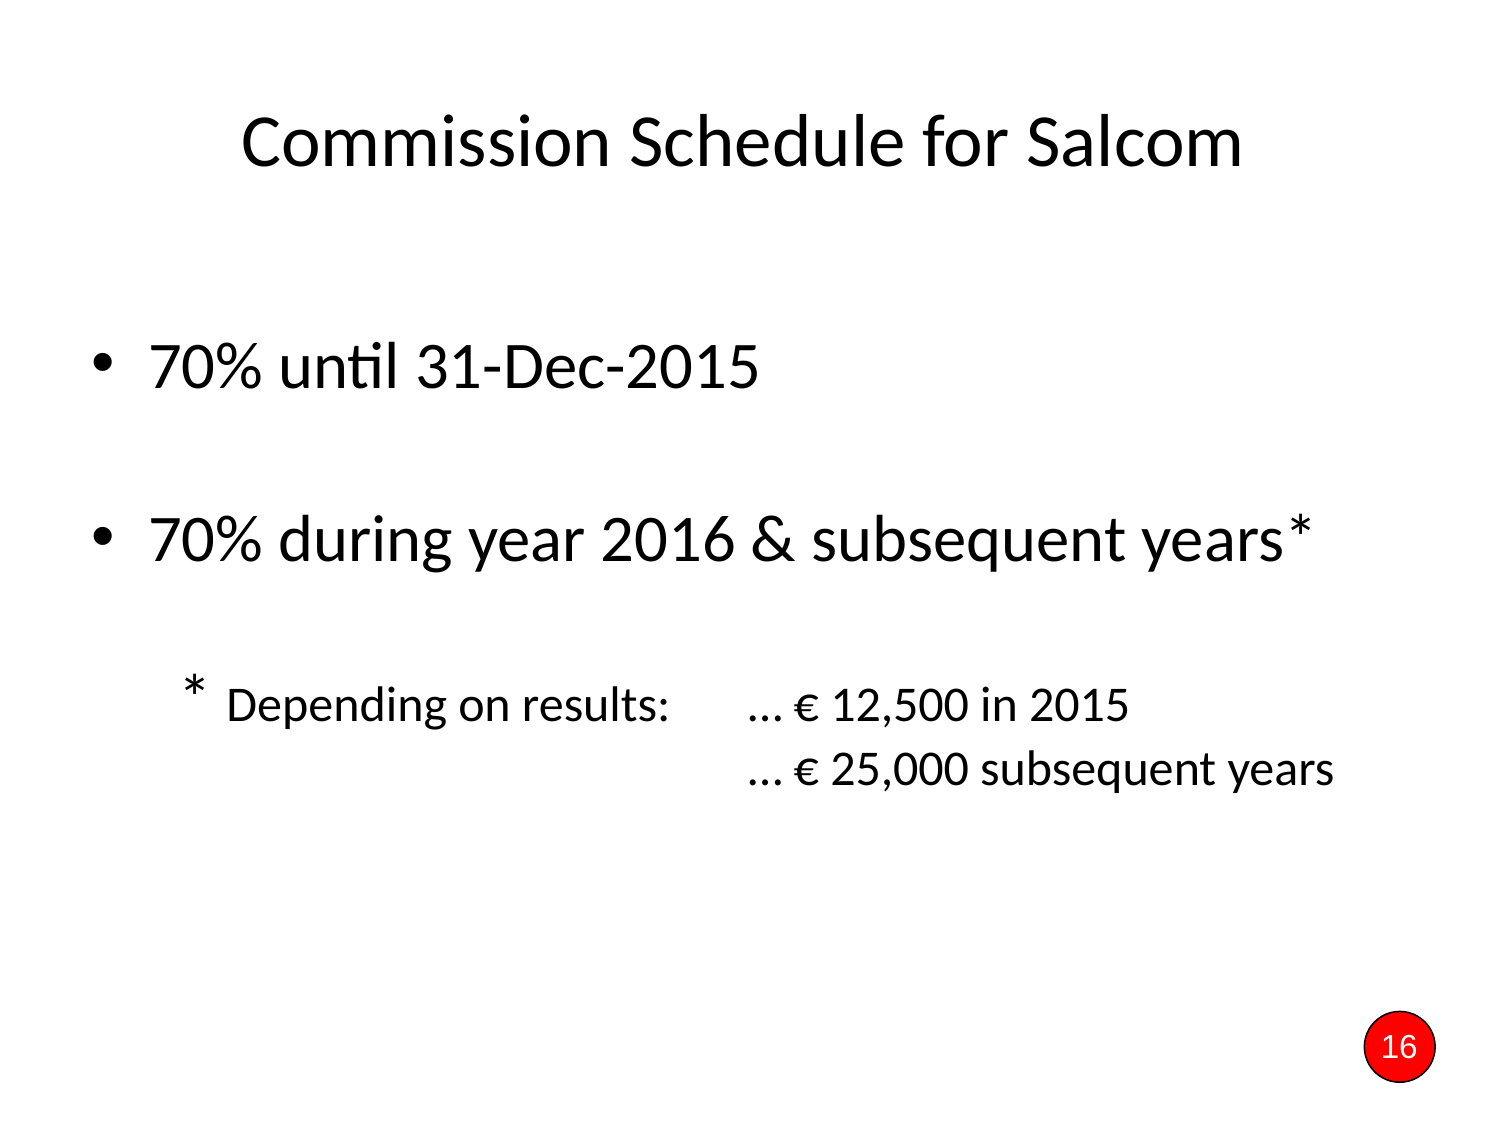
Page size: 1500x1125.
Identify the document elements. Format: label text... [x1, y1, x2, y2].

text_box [1364, 1011, 1438, 1083]
list 70% until 31-Dec-2015 70% during year 2016 & subsequent years* * Depending on results: … € 12,500 in 2015 … € 25,000 subsequent years [76, 314, 1428, 941]
title Commission Schedule for Salcom [76, 42, 1428, 231]
